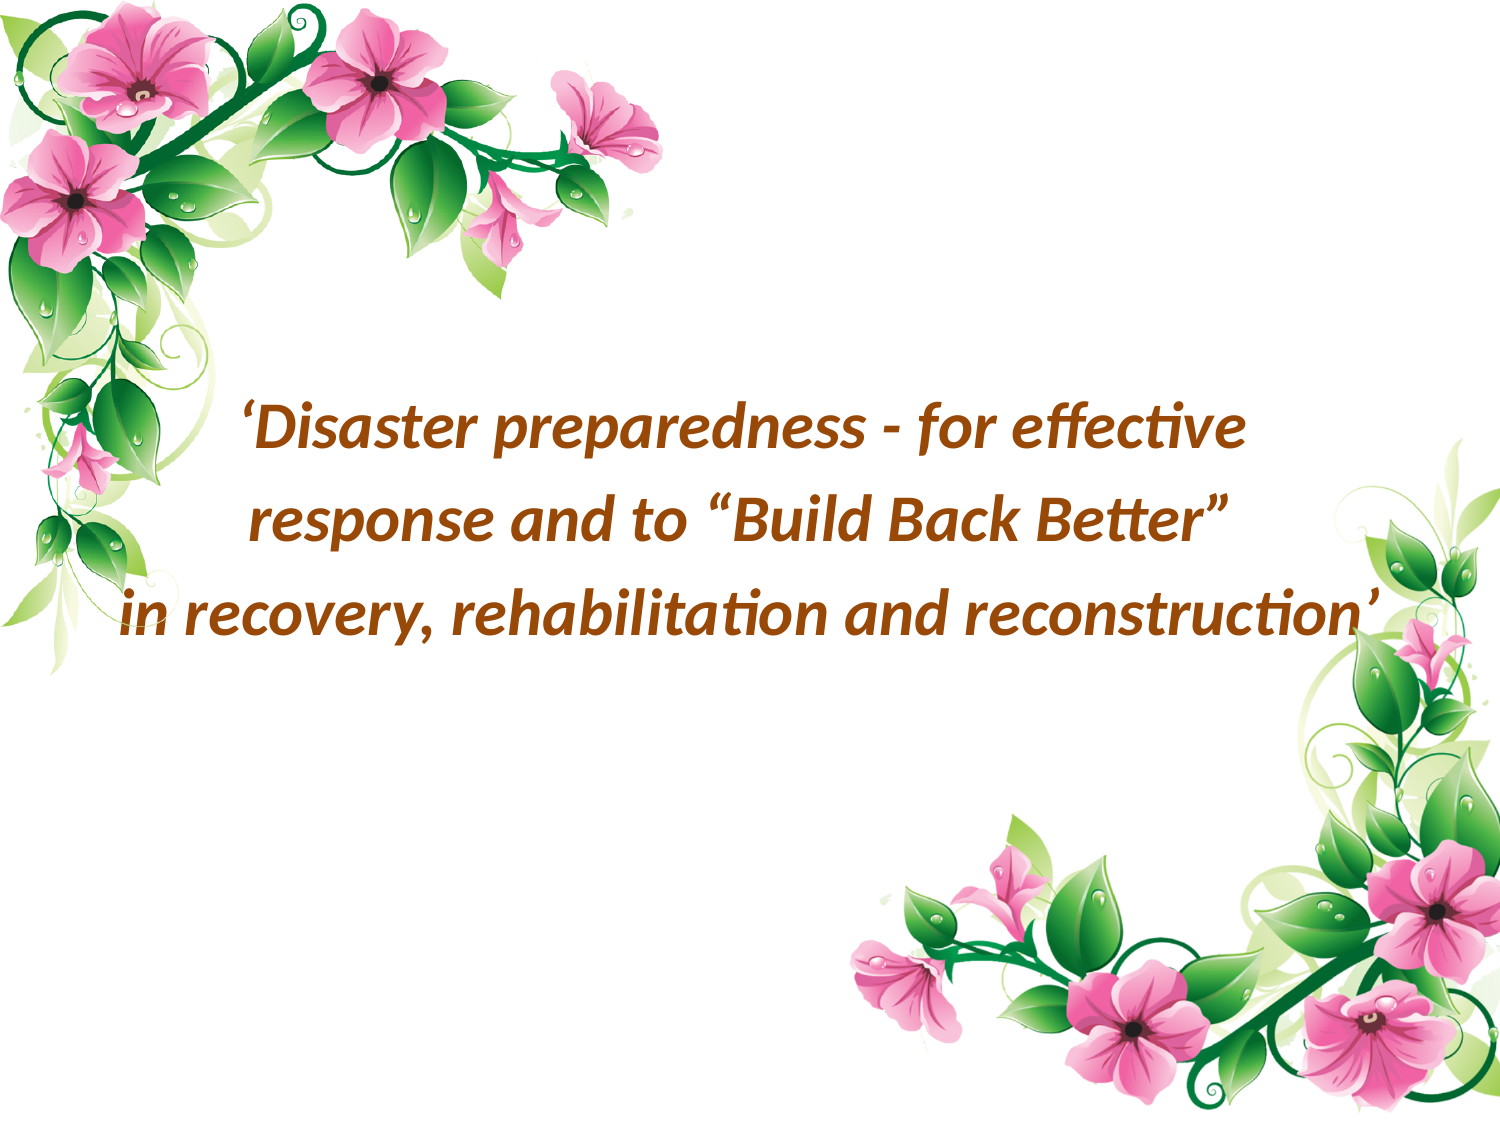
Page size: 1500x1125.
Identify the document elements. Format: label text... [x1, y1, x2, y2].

list ‘Disaster preparedness - for effective response and to “Build Back Better” in recovery, rehabilitation and reconstruction’ [75, 187, 1425, 930]
picture [849, 437, 1500, 1113]
picture [0, 0, 663, 676]
